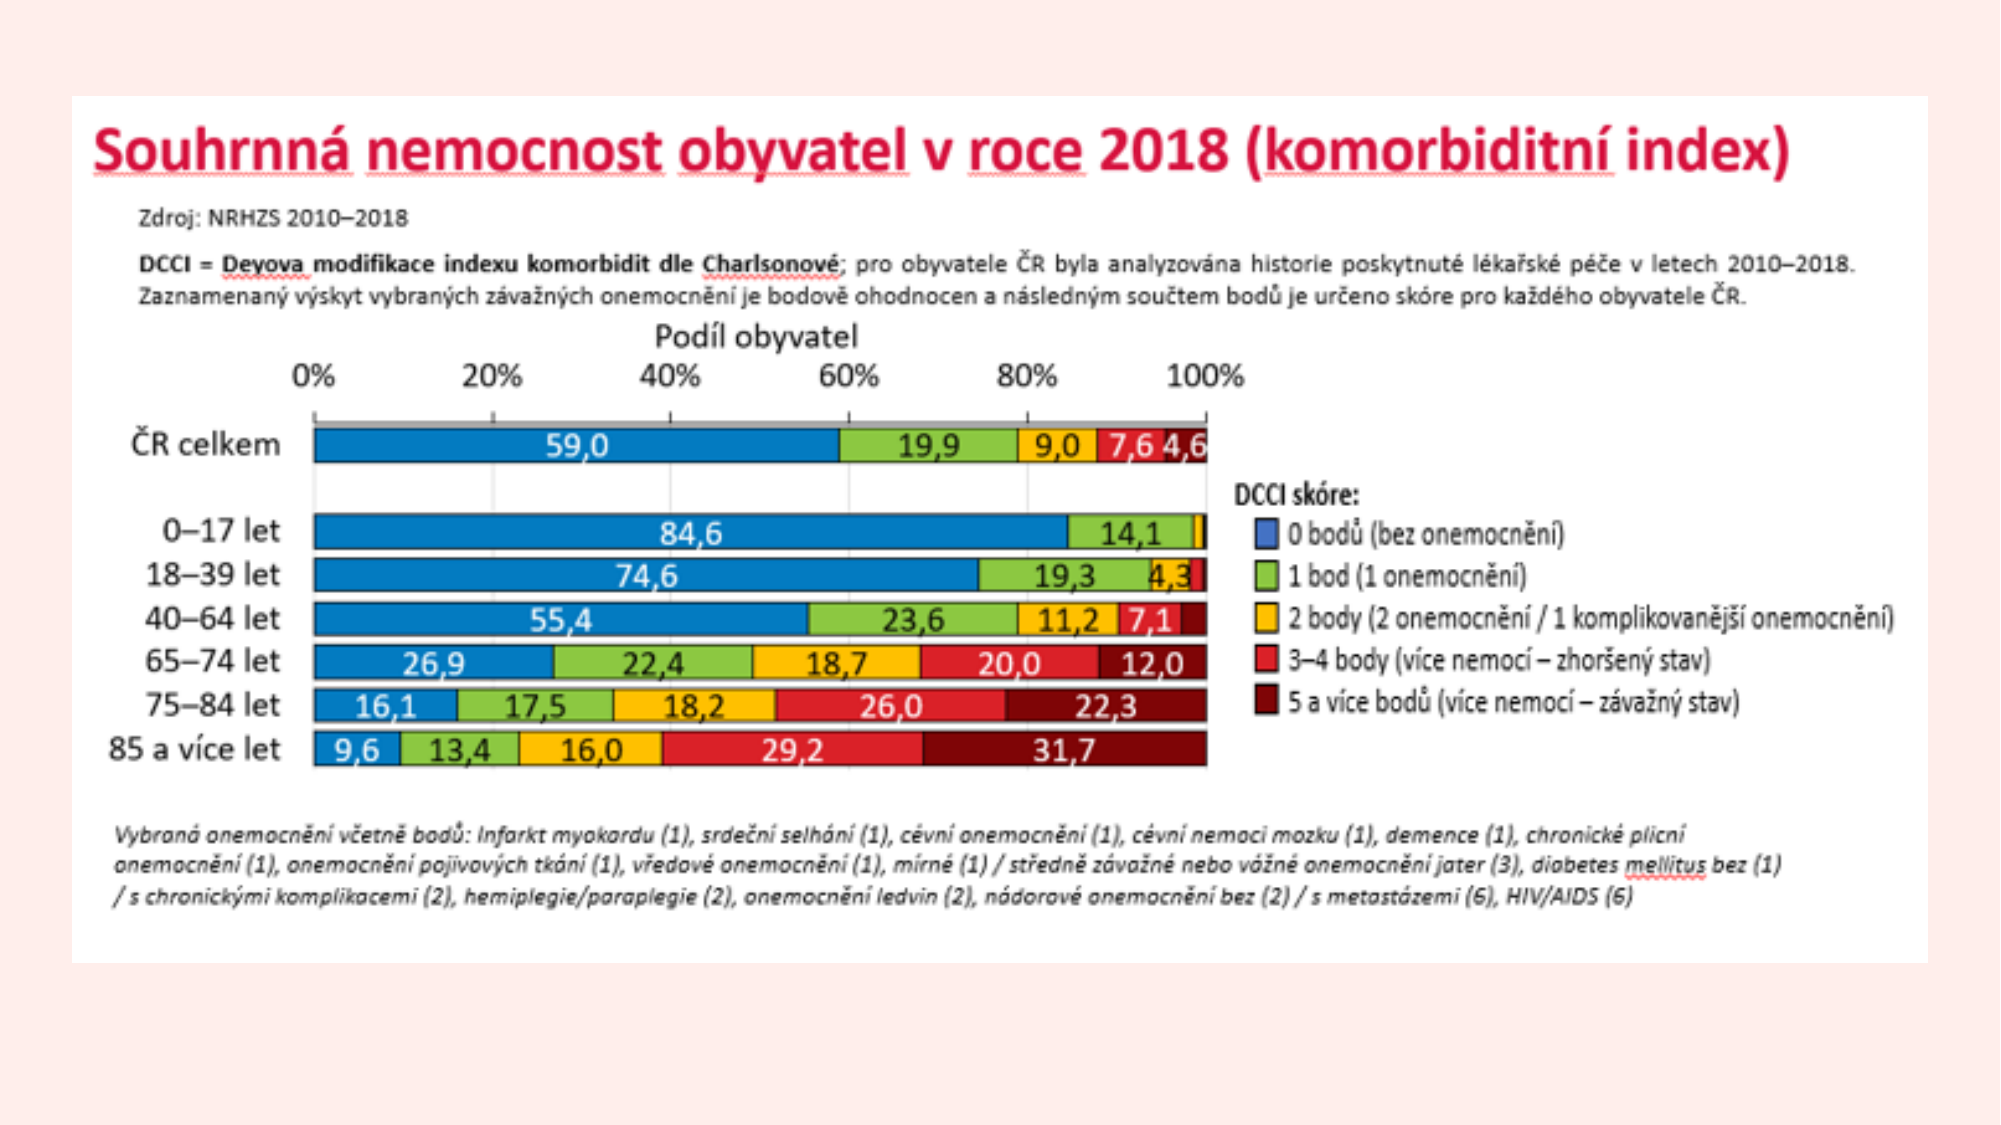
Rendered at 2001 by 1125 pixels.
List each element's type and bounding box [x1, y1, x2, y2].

picture [72, 96, 1928, 963]
